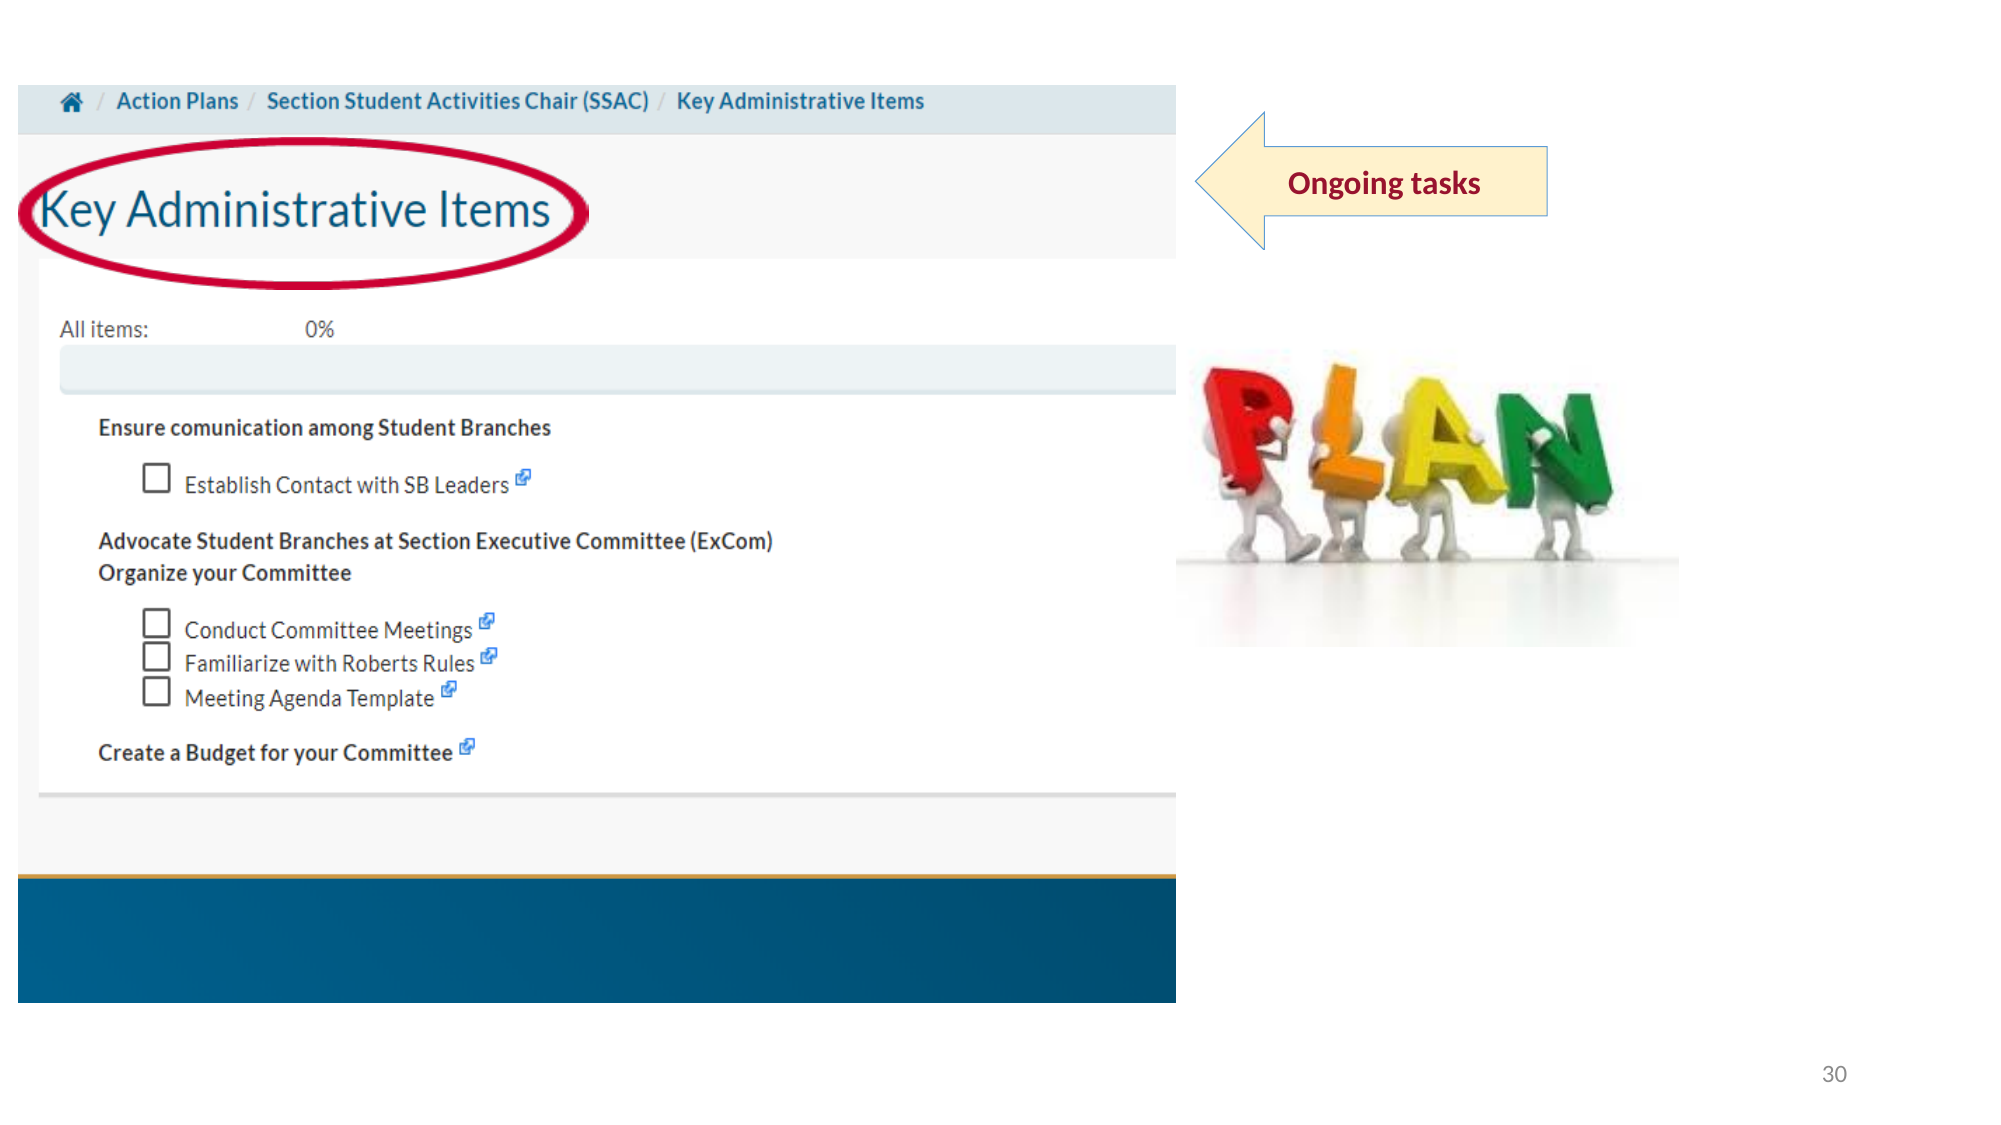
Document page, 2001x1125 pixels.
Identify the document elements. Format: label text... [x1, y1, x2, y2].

text_box Ongoing tasks [1194, 110, 1548, 250]
slide_number 30 [1412, 1042, 1863, 1103]
picture [17, 85, 1679, 878]
